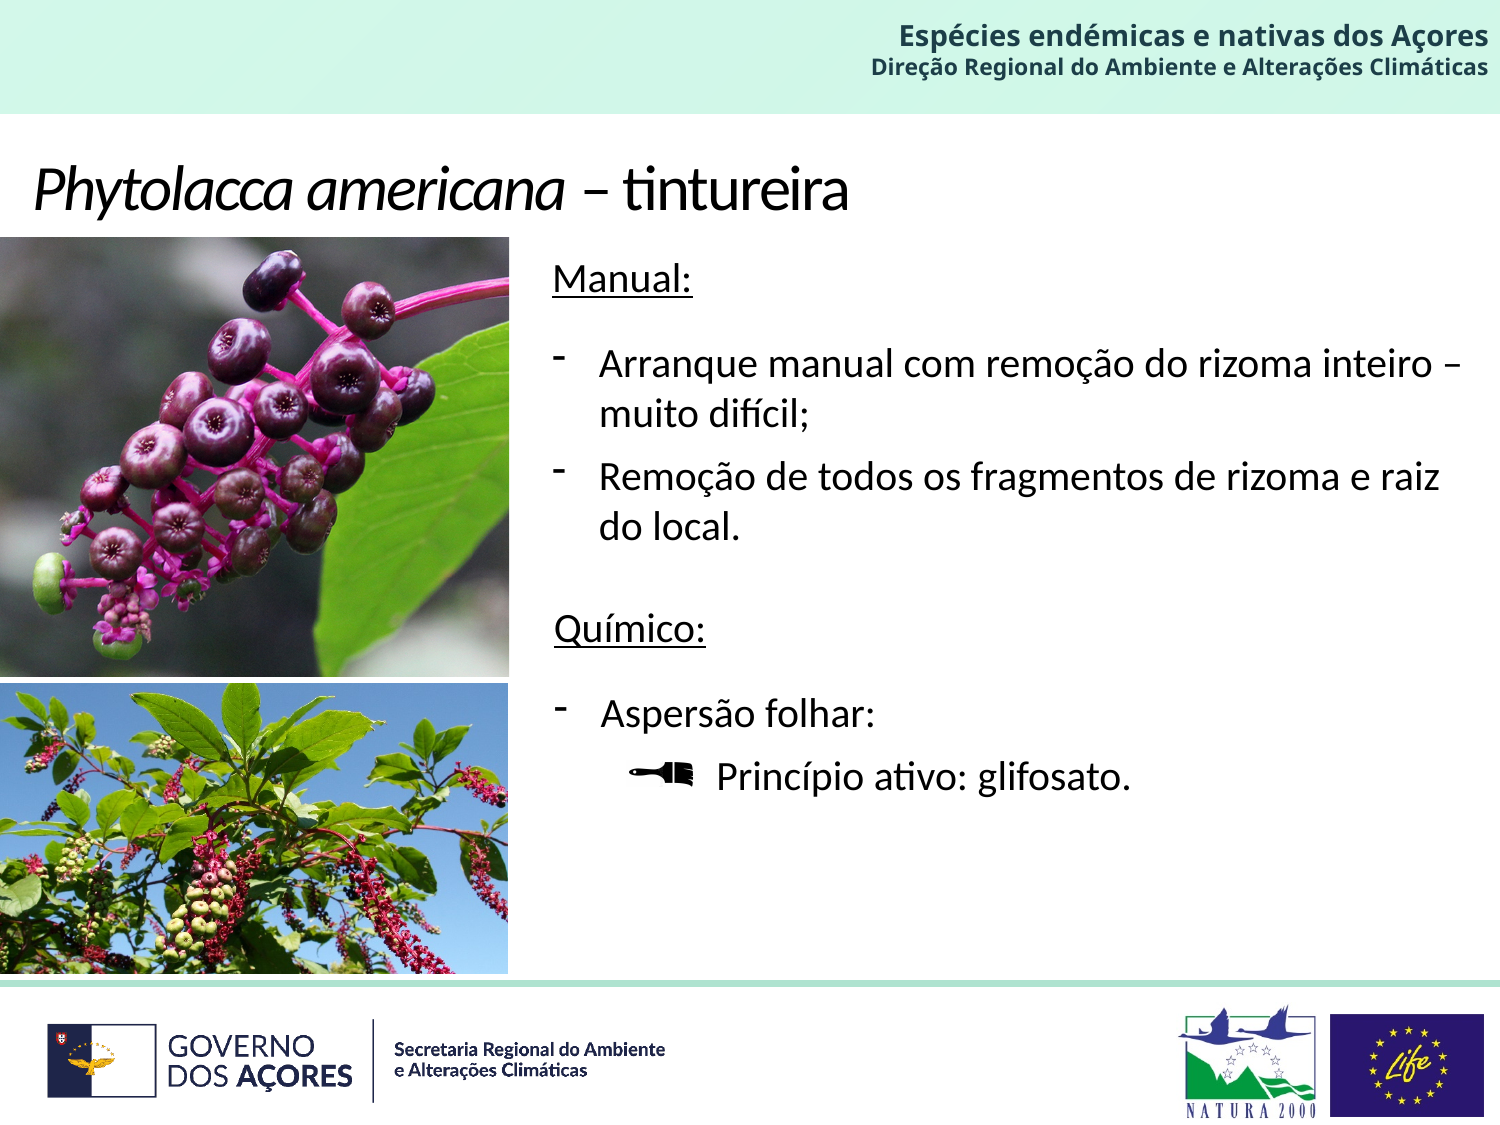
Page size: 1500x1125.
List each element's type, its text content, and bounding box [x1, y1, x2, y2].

picture [0, 683, 509, 931]
text_box Espécies endémicas e nativas dos Açores Direção Regional do Ambiente e Alterações Climáticas [206, 9, 1500, 87]
text_box [0, 0, 1500, 117]
picture [0, 237, 510, 677]
picture [626, 760, 671, 787]
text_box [2, 936, 1499, 1125]
text_box Phytolacca americana – tintureira [17, 113, 1436, 256]
text_box Manual: Arranque manual com remoção do rizoma inteiro – muito difícil; Remoção de todos os fragmentos de rizoma e raiz do local. [537, 243, 1500, 556]
text_box Químico: Aspersão folhar: Princípio ativo: glifosato. [538, 593, 1484, 807]
